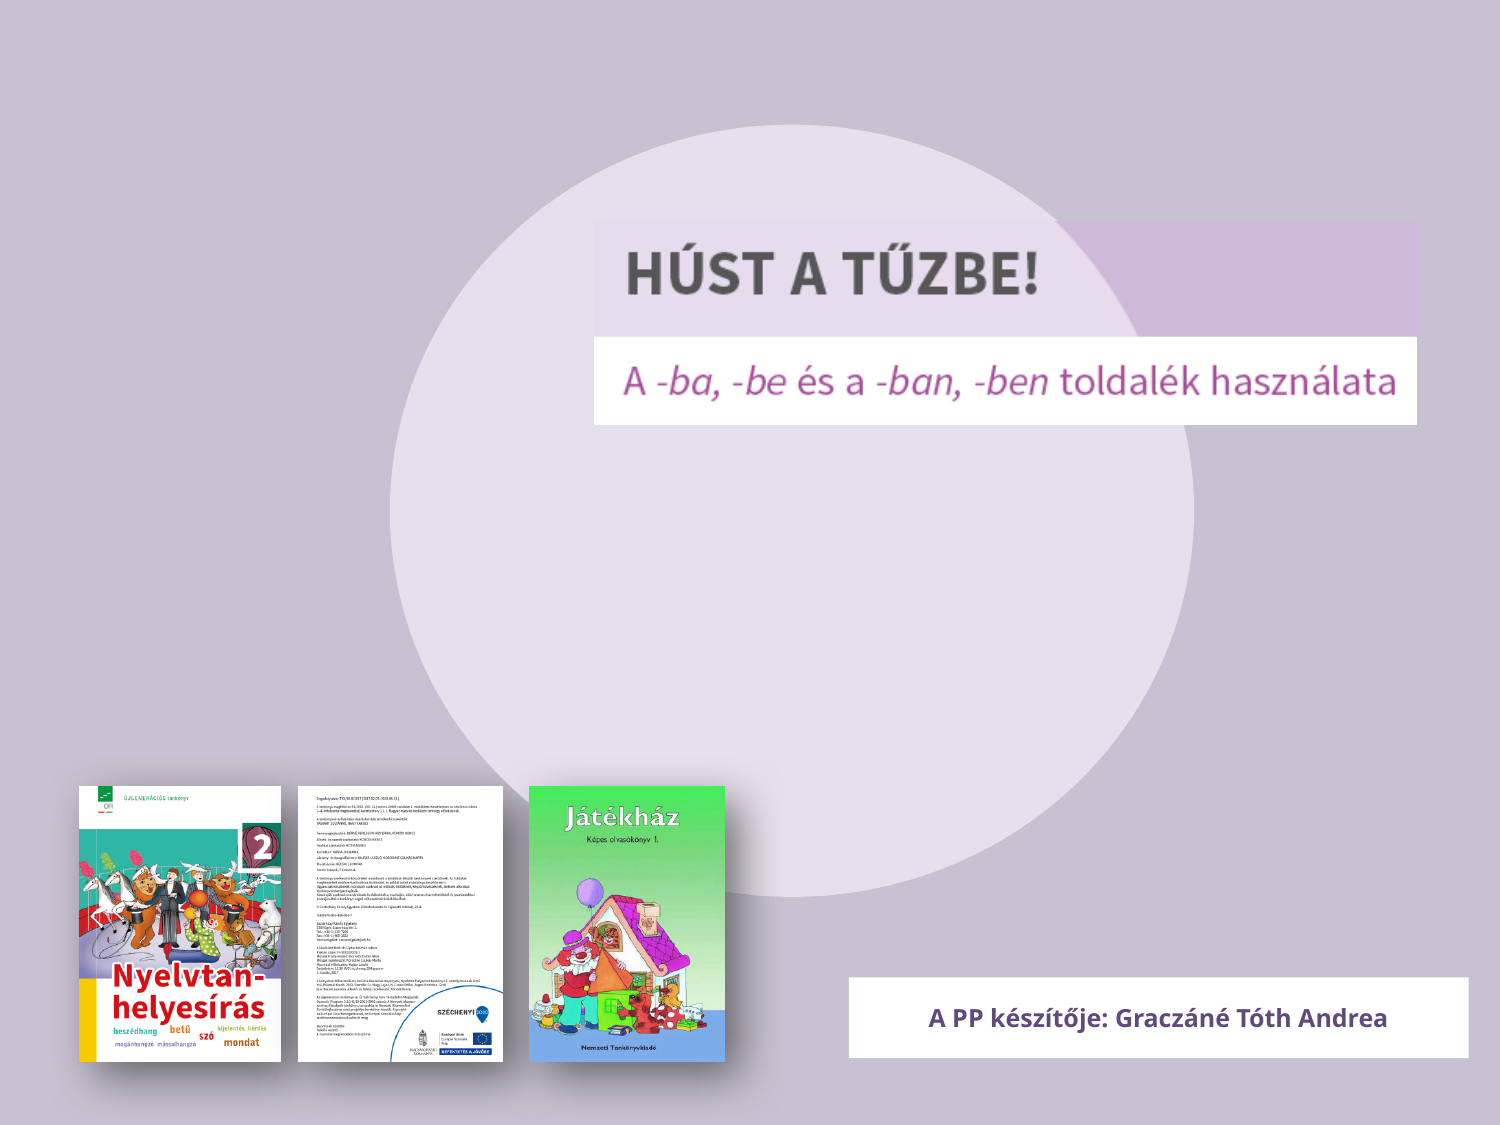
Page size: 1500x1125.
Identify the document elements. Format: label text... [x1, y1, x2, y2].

text_box [387, 122, 1197, 899]
text_box A PP készítője: Graczáné Tóth Andrea [847, 975, 1471, 1060]
picture [594, 221, 1417, 426]
picture [298, 785, 503, 1062]
picture [529, 785, 725, 1062]
picture [79, 785, 282, 1062]
